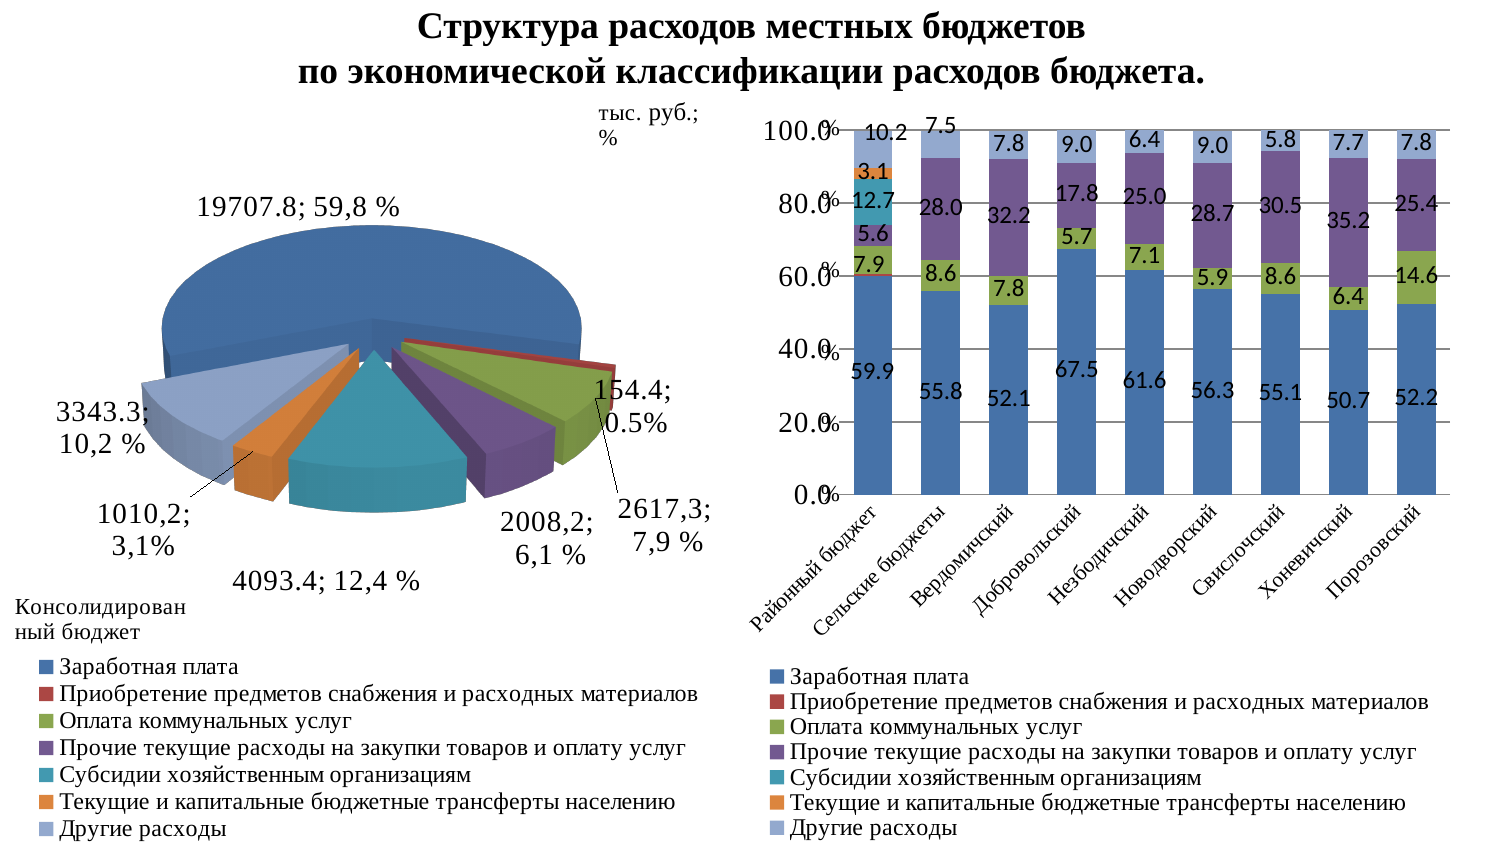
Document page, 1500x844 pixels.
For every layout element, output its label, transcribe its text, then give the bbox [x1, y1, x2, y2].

chart [0, 90, 1474, 844]
title Структура расходов местных бюджетов по экономической классификации расходов бюджета. [76, 0, 1427, 92]
